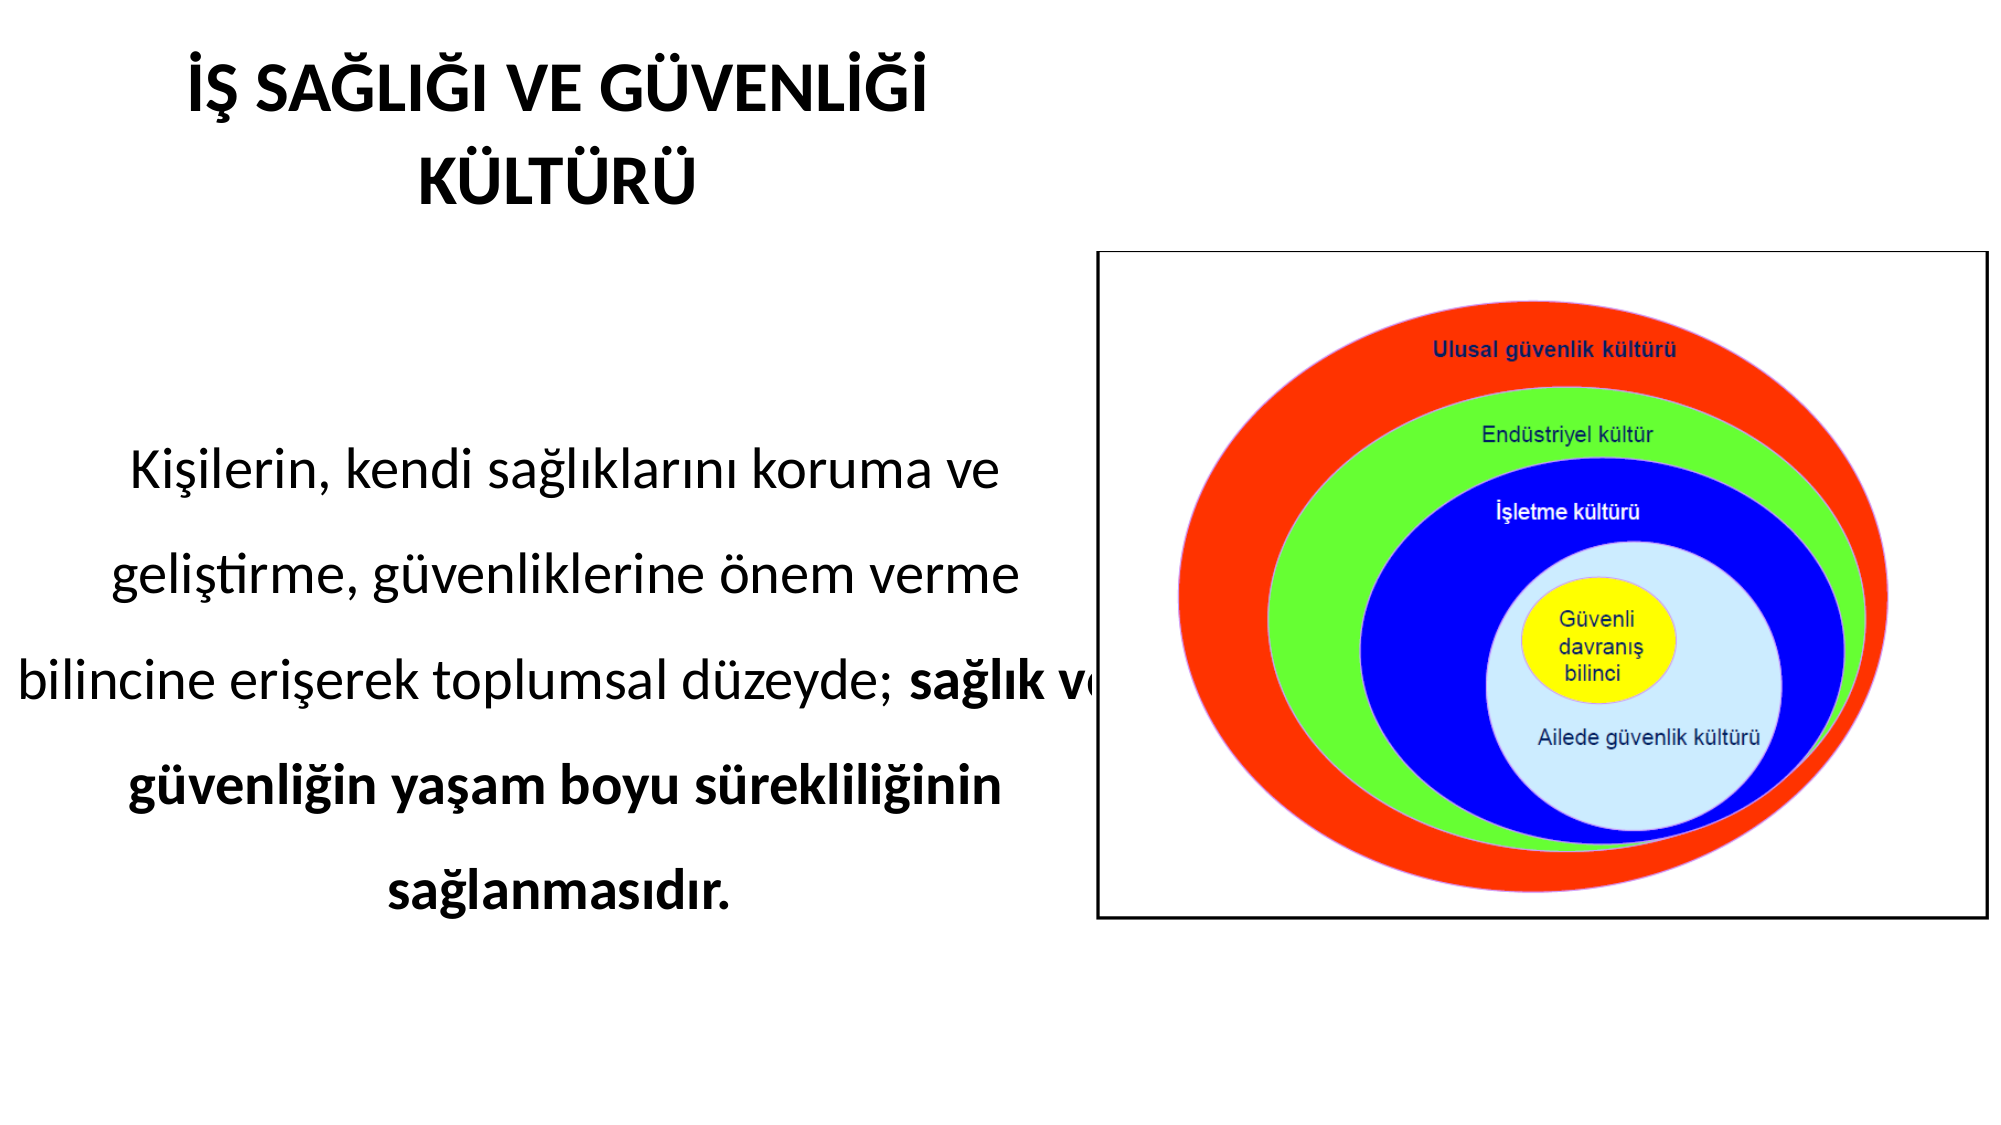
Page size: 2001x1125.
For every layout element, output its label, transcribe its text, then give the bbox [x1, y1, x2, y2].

list İŞ SAĞLIĞI VE GÜVENLİĞİ KÜLTÜRÜ Kişilerin, kendi sağlıklarını koruma ve geliştirme, güvenliklerine önem verme bilincine erişerek toplumsal düzeyde; sağlık ve güvenliğin yaşam boyu sürekliliğinin sağlanmasıdır. [0, 41, 1133, 934]
picture [1092, 251, 2000, 934]
